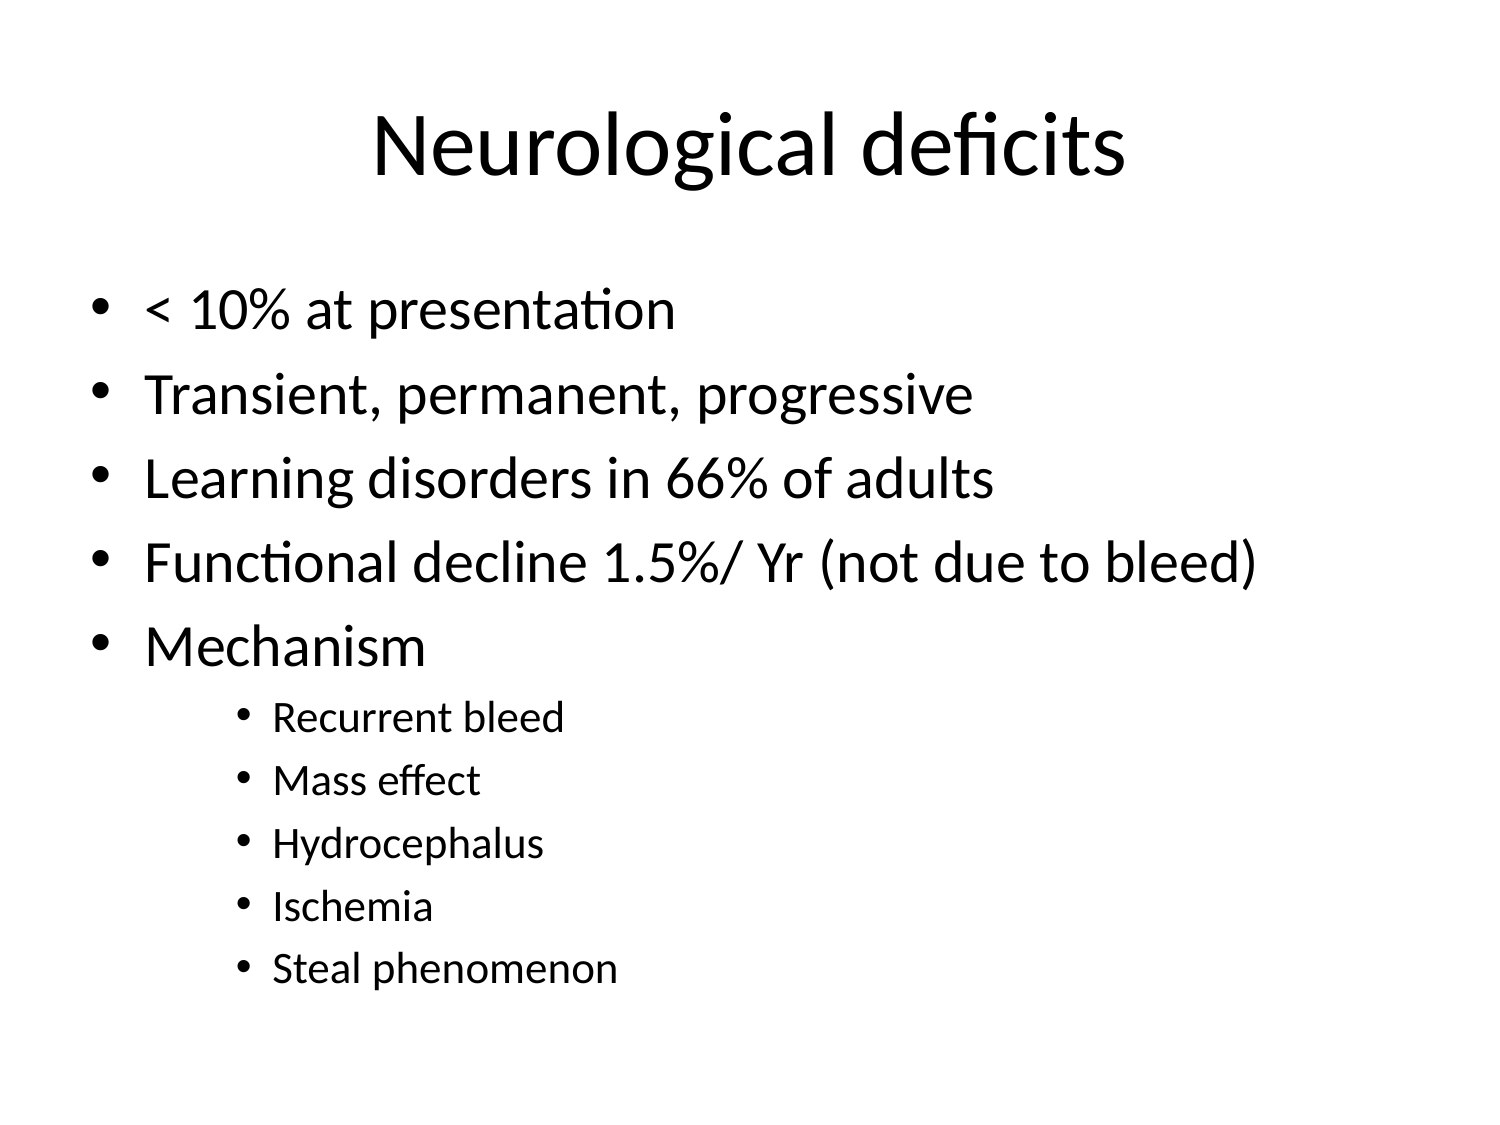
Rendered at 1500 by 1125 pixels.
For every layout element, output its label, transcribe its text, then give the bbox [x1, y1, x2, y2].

list < 10% at presentation Transient, permanent, progressive Learning disorders in 66% of adults Functional decline 1.5%/ Yr (not due to bleed) Mechanism Recurrent bleed Mass effect Hydrocephalus Ischemia Steal phenomenon [74, 262, 1426, 1006]
title Neurological deficits [74, 44, 1426, 233]
